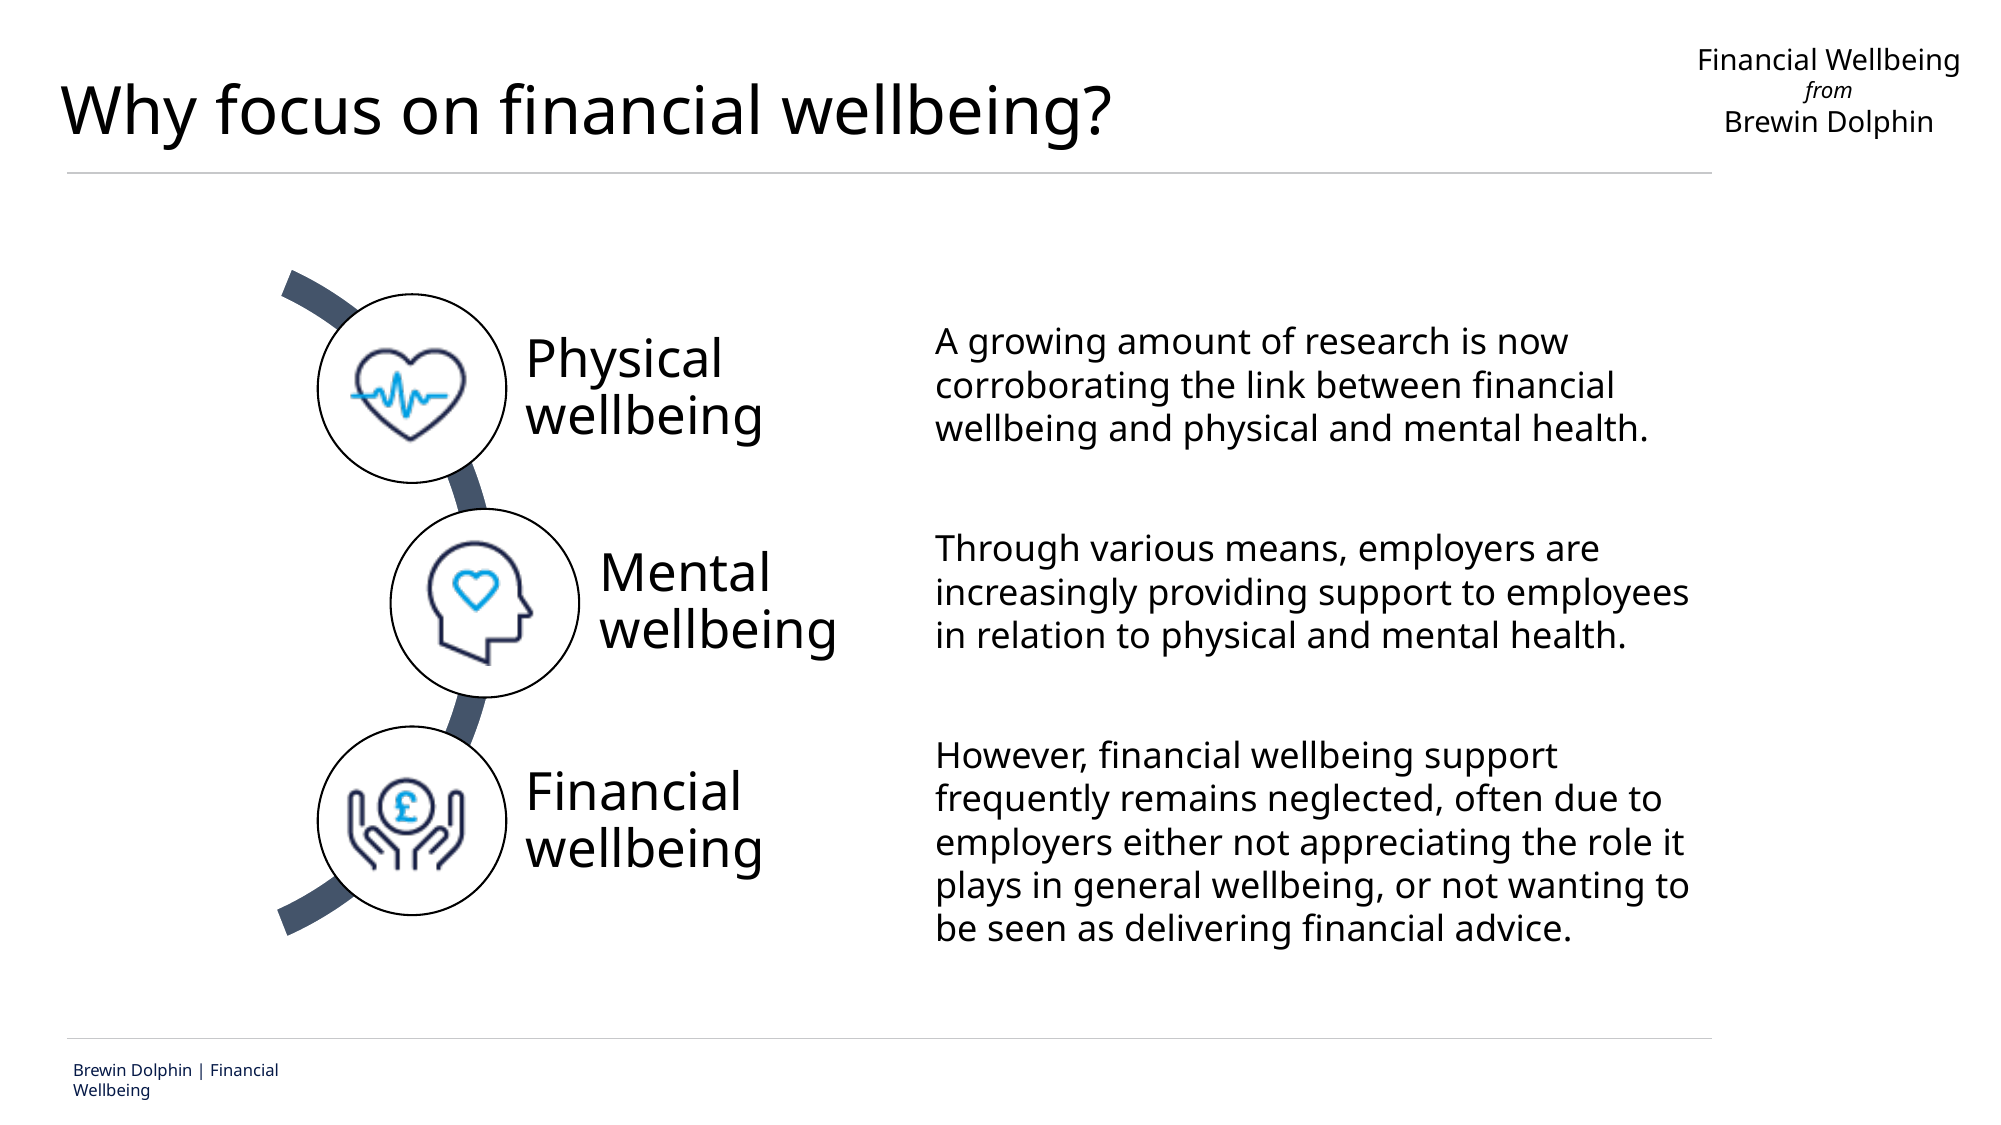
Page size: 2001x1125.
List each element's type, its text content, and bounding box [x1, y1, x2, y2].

text_box A growing amount of research is now corroborating the link between financial wellbeing and physical and mental health. Through various means, employers are increasingly providing support to employees in relation to physical and mental health. However, financial wellbeing support frequently remains neglected, often due to employers either not appreciating the role it plays in general wellbeing, or not wanting to be seen as delivering financial advice. [920, 311, 1727, 957]
picture [342, 770, 468, 878]
picture [345, 340, 471, 450]
title Why focus on financial wellbeing? [45, 39, 1830, 187]
text_box Financial Wellbeing from Brewin Dolphin [1608, 34, 2000, 146]
text_box Brewin Dolphin | Financial Wellbeing [66, 1059, 358, 1100]
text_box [0, 231, 847, 972]
picture [417, 537, 541, 666]
